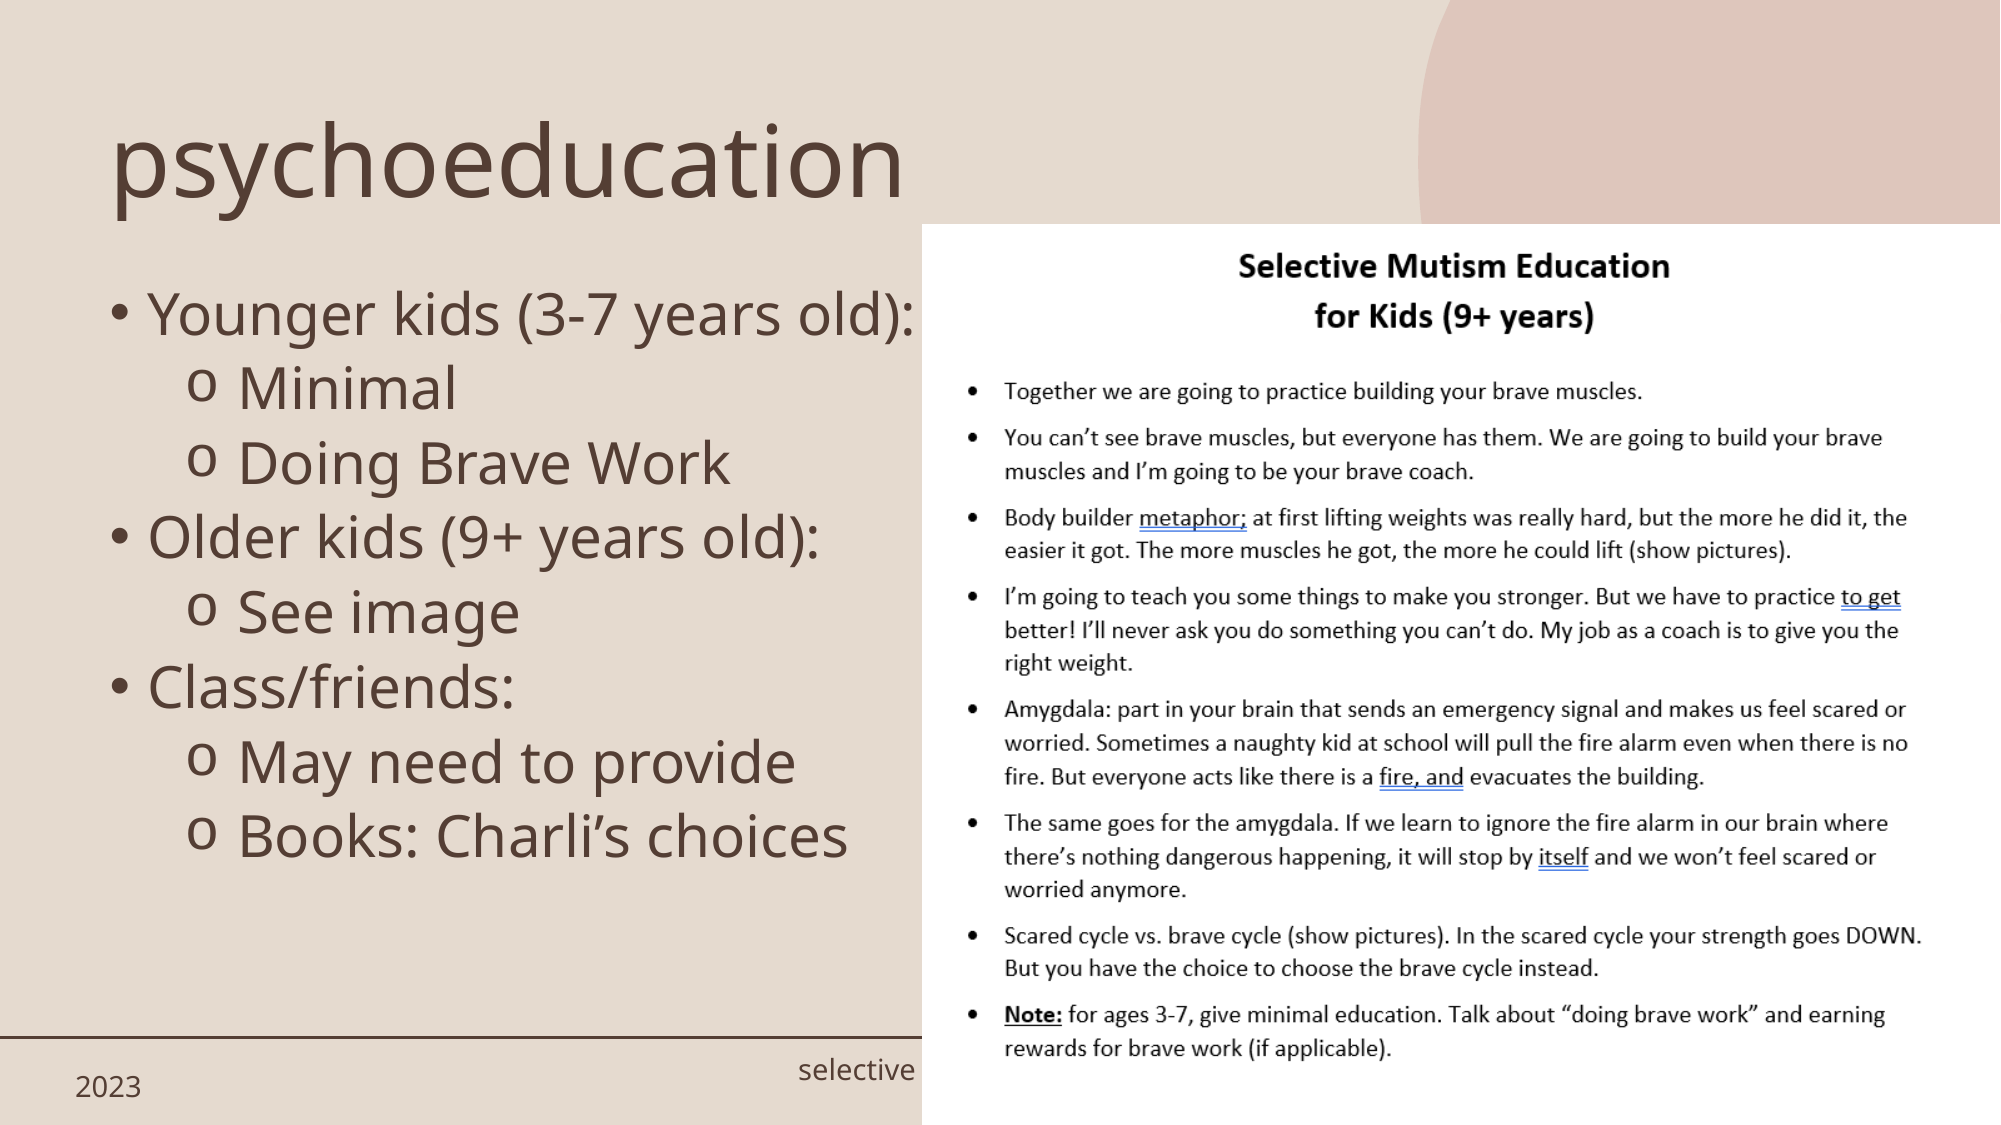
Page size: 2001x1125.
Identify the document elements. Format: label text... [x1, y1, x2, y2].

slide_number 2023 [60, 1060, 222, 1112]
title psychoeducation [94, 13, 1937, 227]
footer selective mutism intervention [718, 1060, 922, 1112]
list Younger kids (3-7 years old): Minimal Doing Brave Work Older kids (9+ years old): See image Class/friends: May need to provide Books: Charli’s choices [94, 264, 922, 1061]
picture [922, 224, 2000, 1125]
